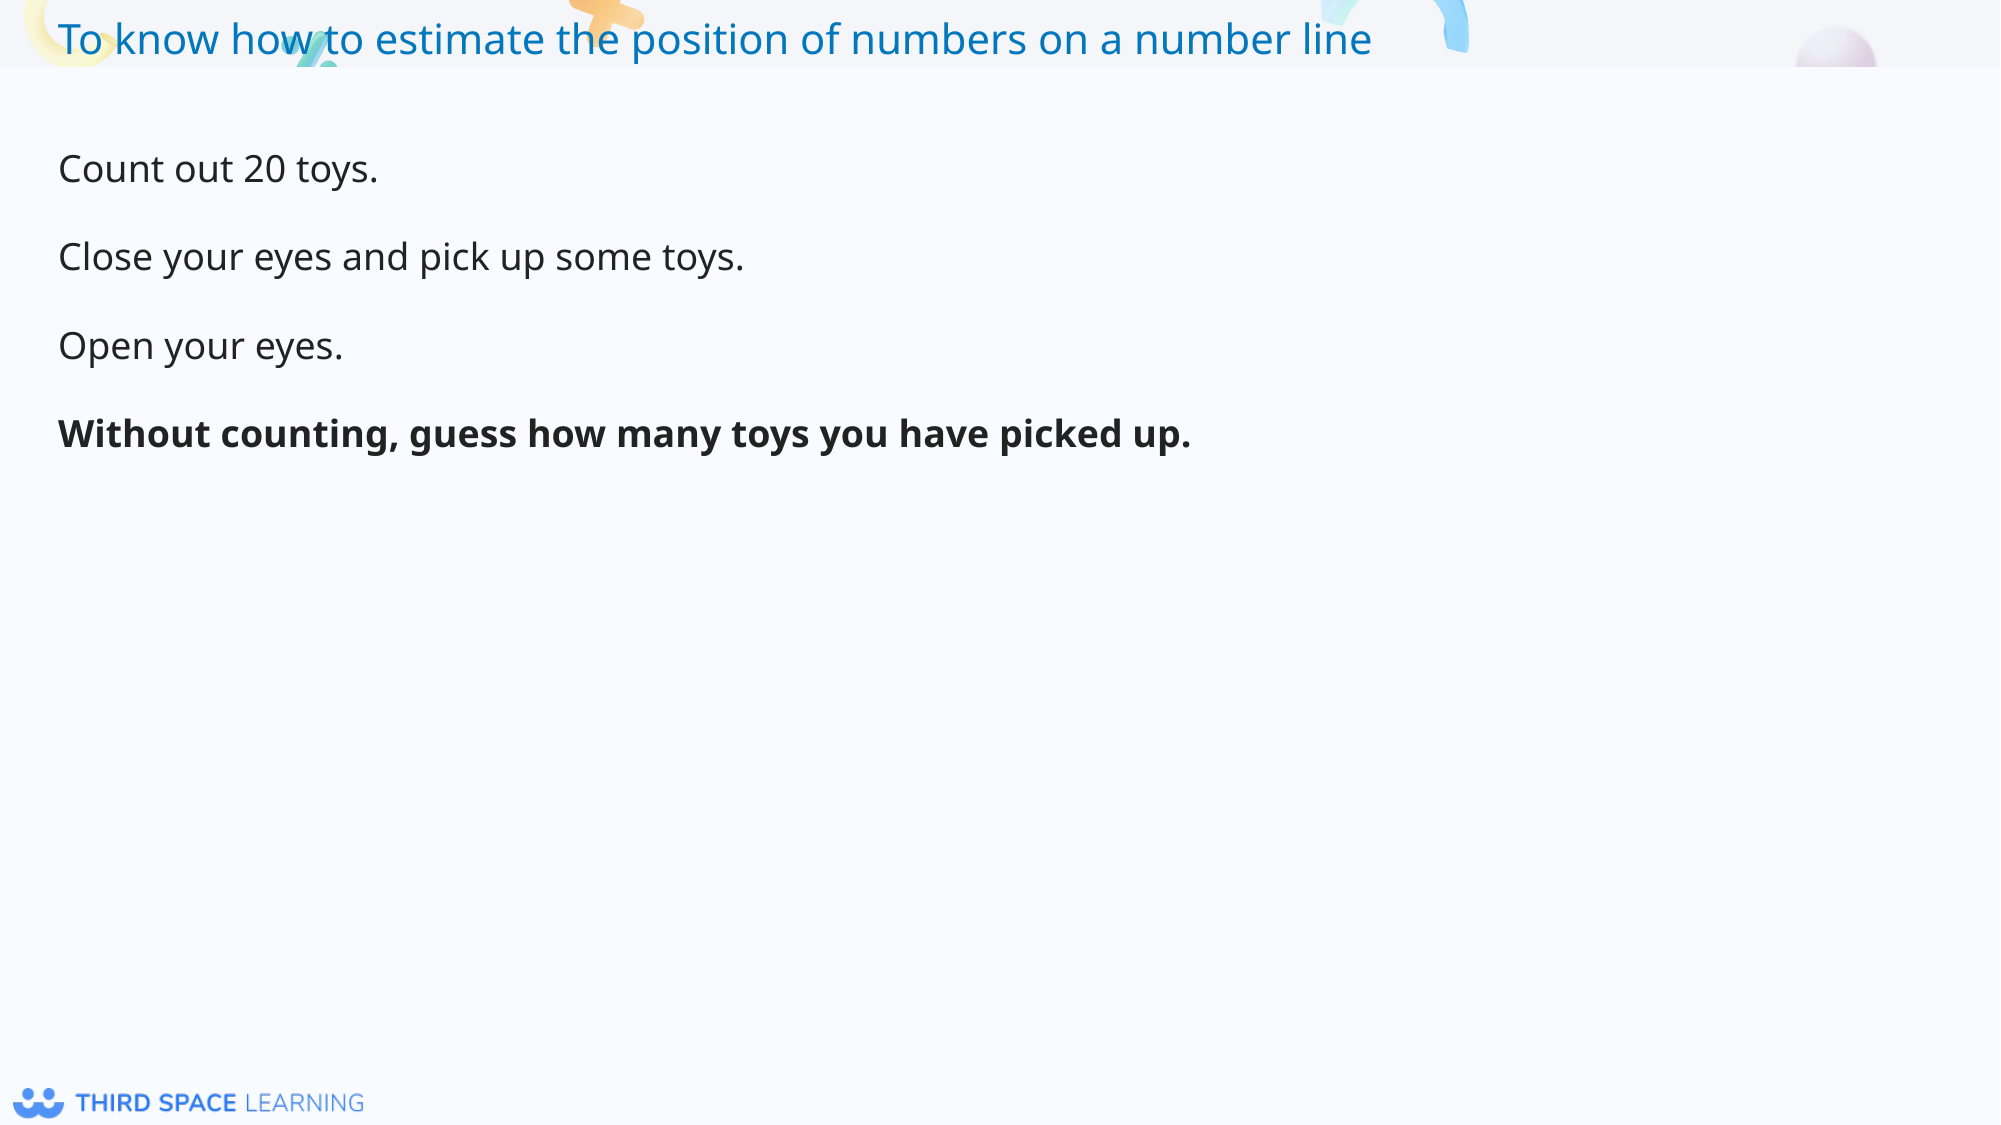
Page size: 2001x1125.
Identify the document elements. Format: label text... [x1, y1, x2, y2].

picture [13, 1088, 365, 1119]
picture [0, 0, 2000, 67]
list Count out 20 toys. Close your eyes and pick up some toys. Open your eyes. Without counting, guess how many toys you have picked up. [43, 114, 1969, 500]
